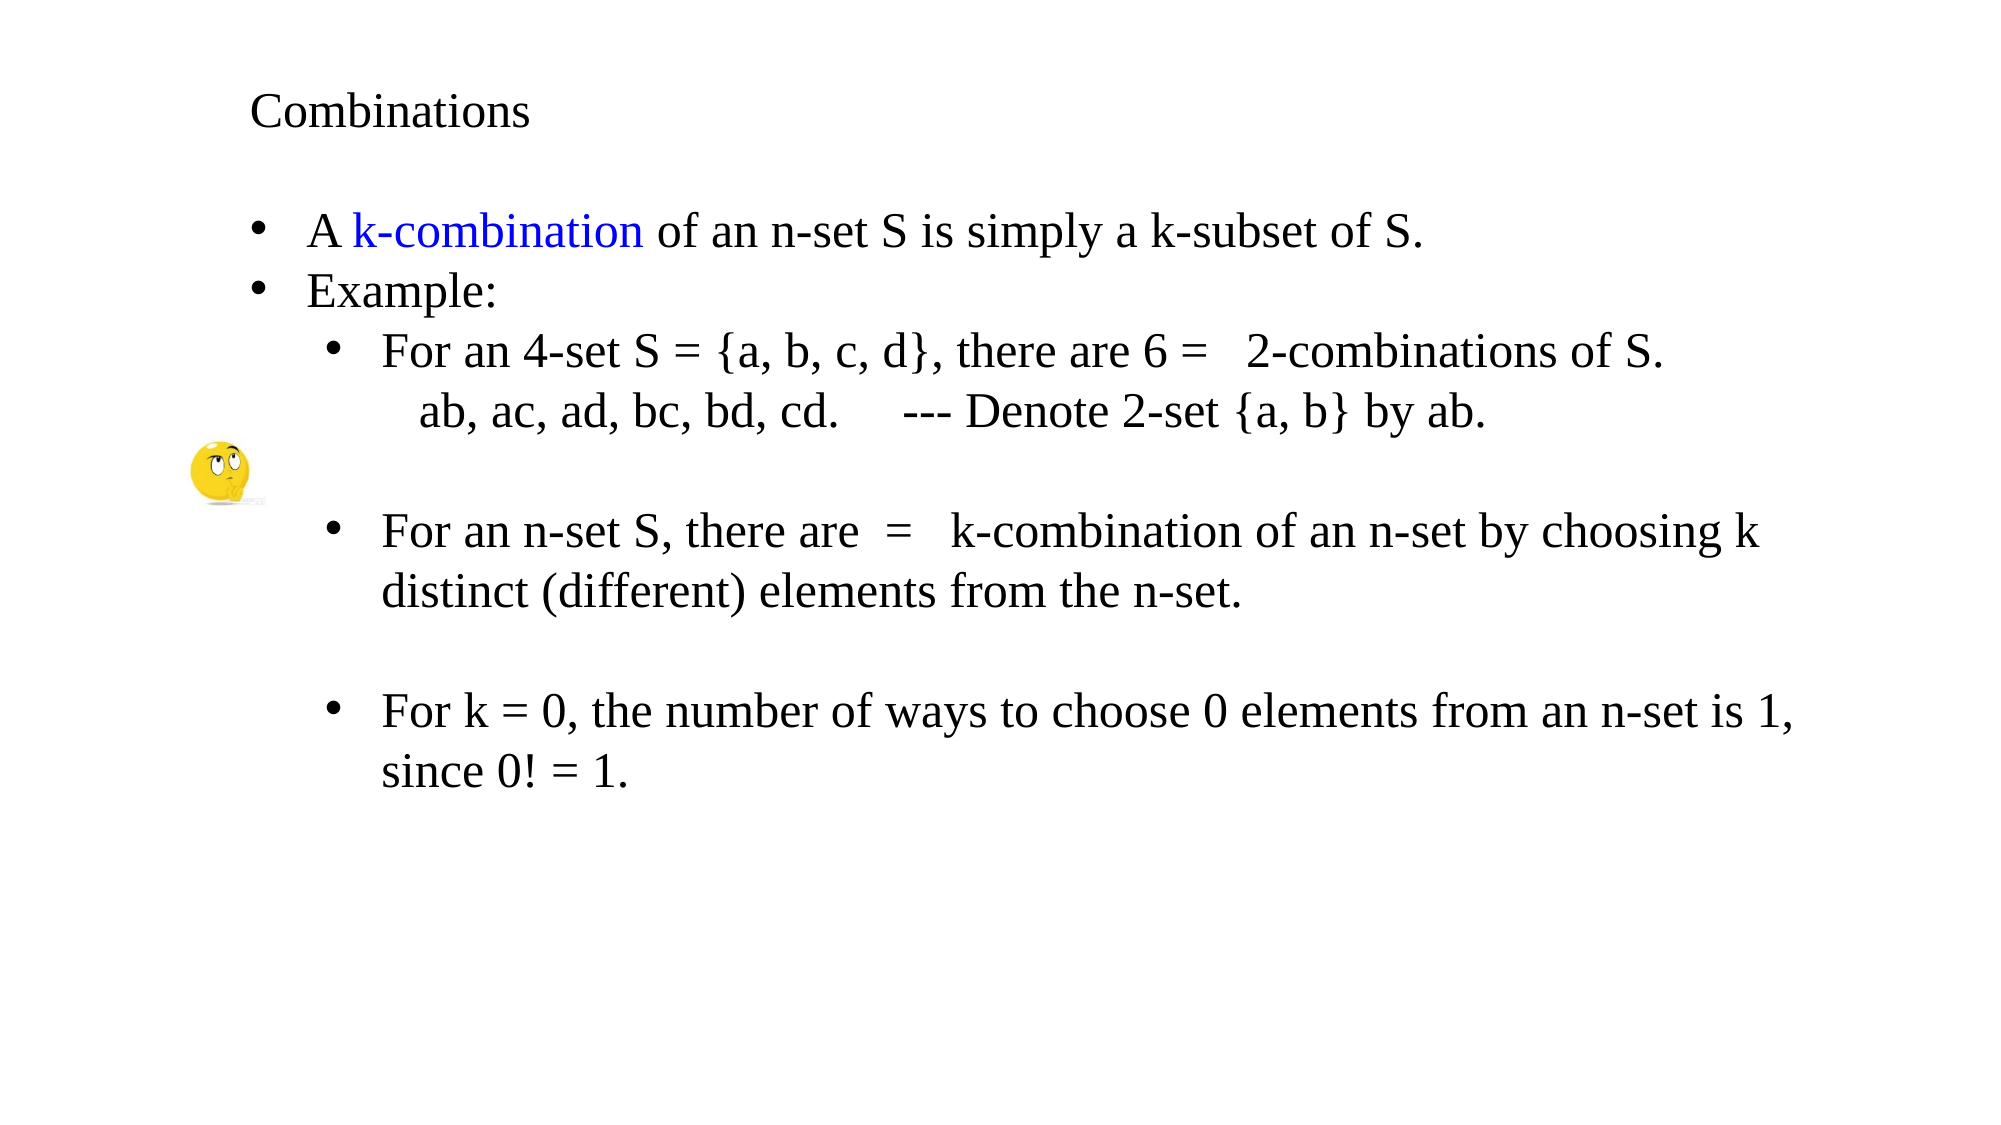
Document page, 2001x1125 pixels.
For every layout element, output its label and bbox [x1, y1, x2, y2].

picture [171, 437, 268, 508]
